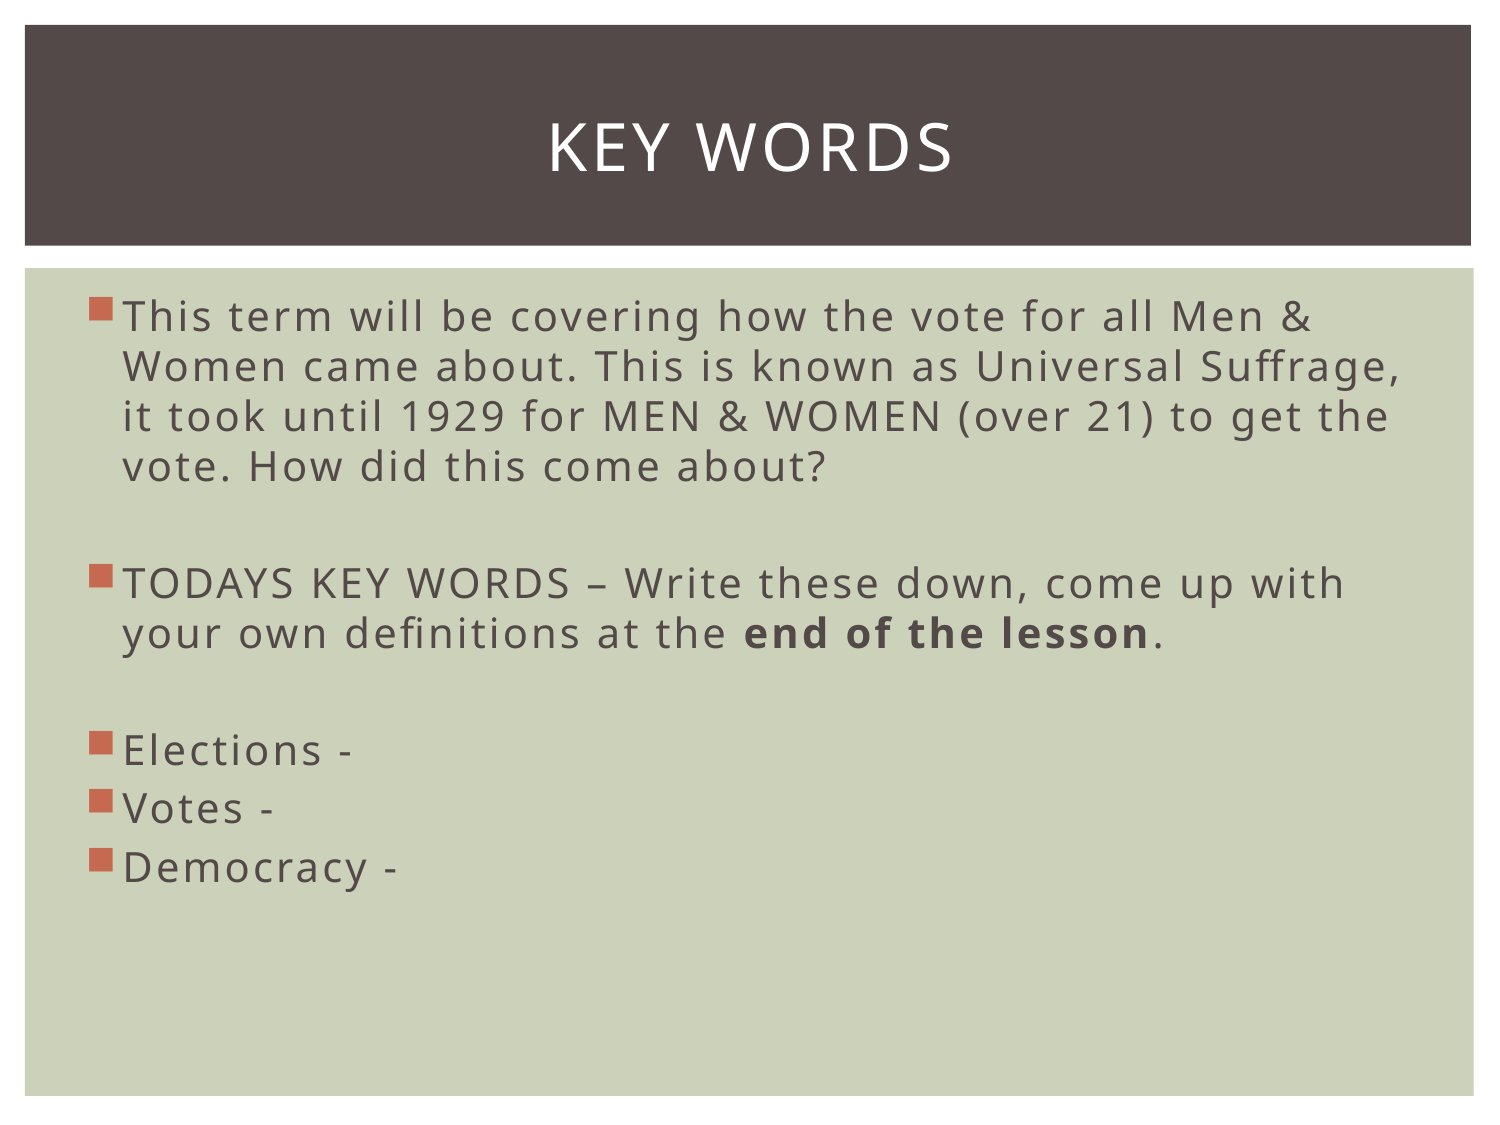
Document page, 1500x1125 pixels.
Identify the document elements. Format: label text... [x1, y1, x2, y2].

list This term will be covering how the vote for all Men & Women came about. This is known as Universal Suffrage, it took until 1929 for MEN & WOMEN (over 21) to get the vote. How did this come about? TODAYS KEY WORDS – Write these down, come up with your own definitions at the end of the lesson. Elections - Votes - Democracy - [62, 281, 1442, 1005]
title Key words [62, 58, 1438, 232]
